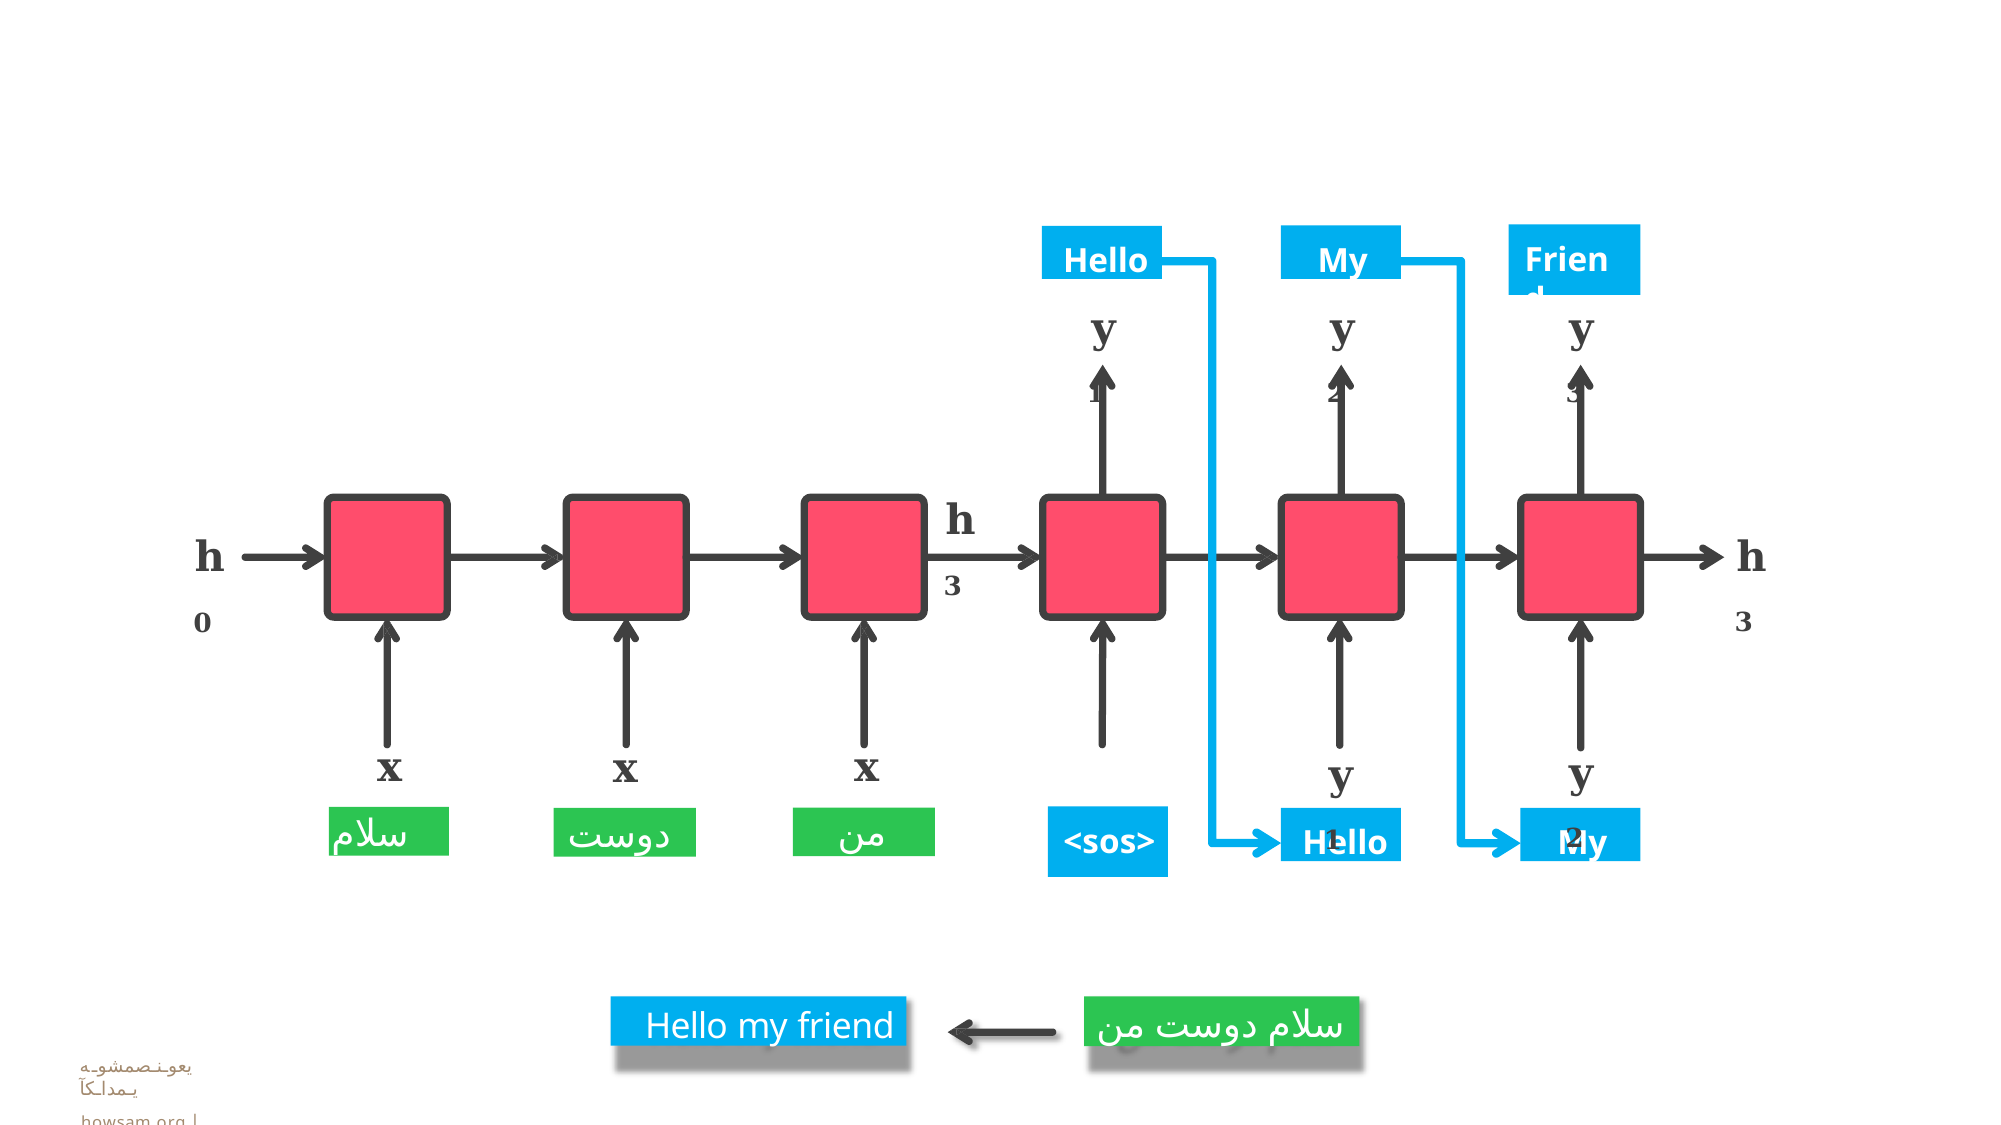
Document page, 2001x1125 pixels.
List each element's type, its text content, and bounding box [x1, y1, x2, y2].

text_box 𝐱𝟏 [367, 749, 423, 801]
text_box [241, 364, 1725, 749]
text_box یعوـنـصمشوـه یـمداـکآ howsam.org | مــسوــه [77, 1050, 255, 1125]
text_box 𝐲𝟑 [1559, 318, 1611, 364]
text_box 𝐡𝟎 [186, 528, 241, 638]
text_box Hello [1041, 225, 1162, 279]
text_box 𝐱𝟐 [603, 749, 658, 802]
text_box [1508, 224, 1641, 295]
text_box 𝐲𝟐 [1558, 749, 1611, 854]
text_box سلام دوست من [996, 992, 1079, 1053]
text_box [434, 806, 449, 856]
text_box دوست [532, 802, 682, 863]
text_box [1397, 257, 1466, 364]
text_box My [1521, 807, 1641, 862]
text_box My [1280, 225, 1401, 279]
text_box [605, 991, 920, 1085]
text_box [1079, 991, 1373, 1085]
text_box سلام [311, 801, 434, 862]
text_box 𝐲𝟏 [1081, 298, 1133, 364]
text_box Friend [1522, 235, 1629, 318]
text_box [915, 1000, 1070, 1073]
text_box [682, 544, 1521, 877]
text_box 𝐡𝟑 [1728, 527, 1785, 637]
text_box [1158, 257, 1217, 364]
text_box 𝐲𝟐 [1320, 298, 1372, 364]
